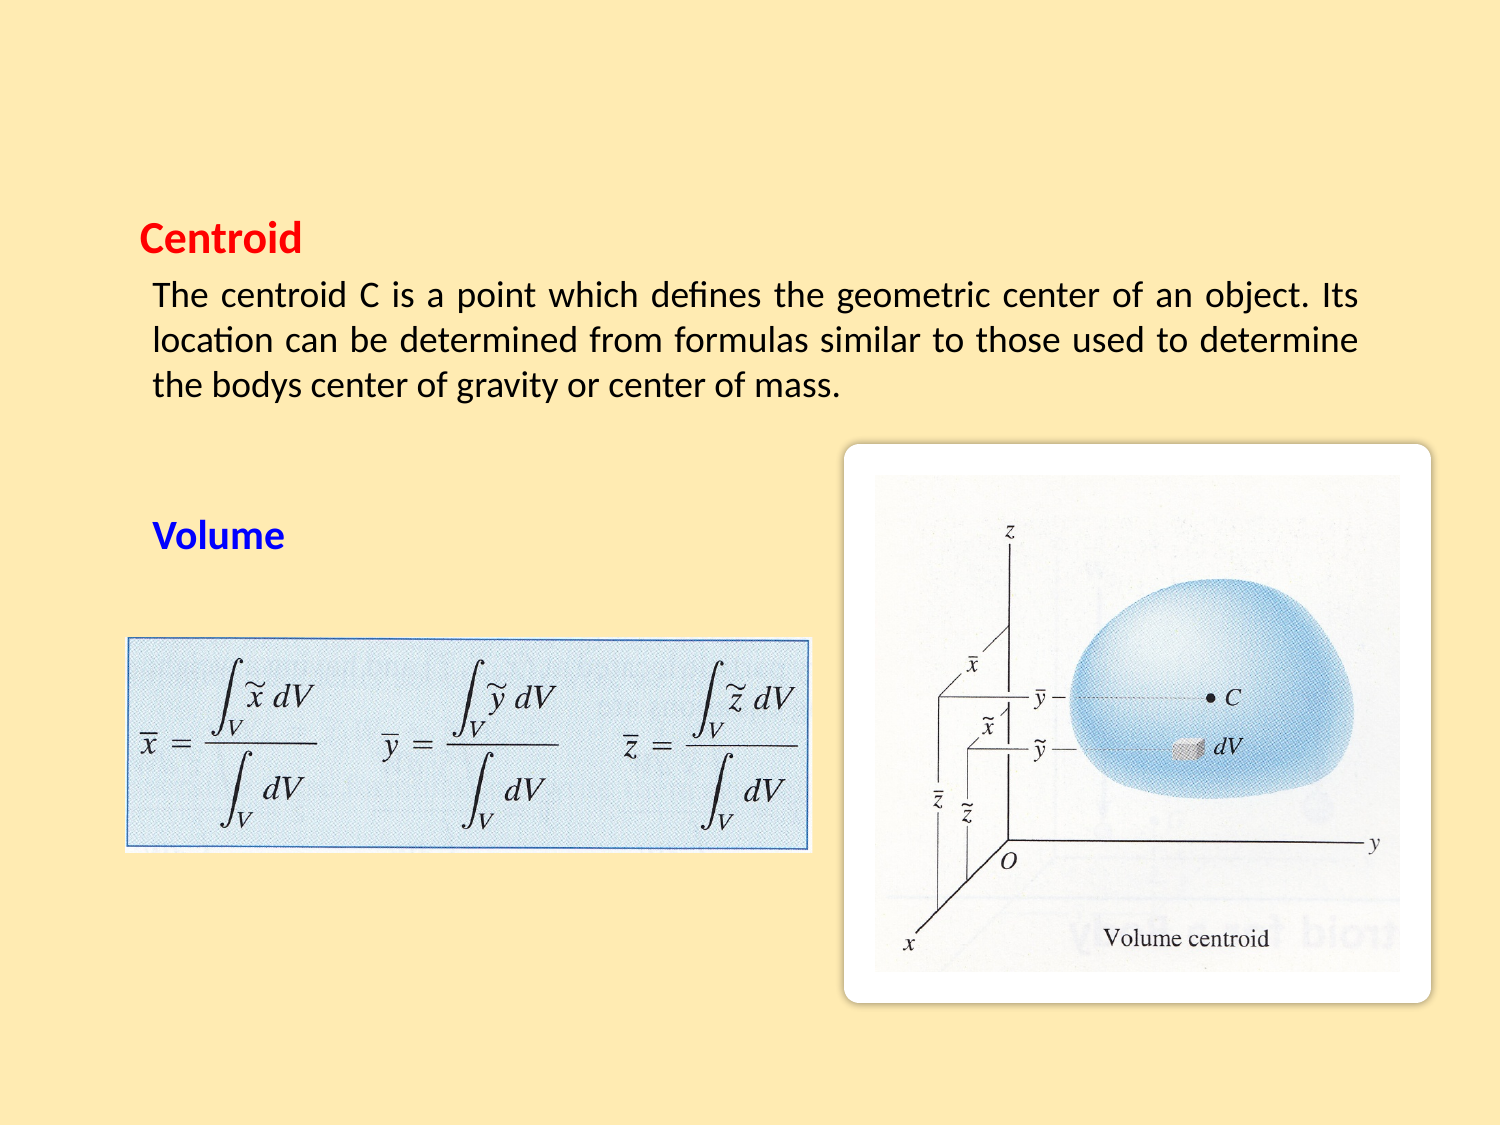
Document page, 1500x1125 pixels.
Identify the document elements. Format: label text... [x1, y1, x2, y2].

text_box The centroid C is a point which defines the geometric center of an object. Its location can be determined from formulas similar to those used to determine the bodys center of gravity or center of mass. [137, 262, 1375, 412]
text_box Volume [137, 500, 338, 565]
text_box Centroid [125, 200, 475, 270]
picture [124, 637, 813, 853]
picture [874, 474, 1401, 973]
